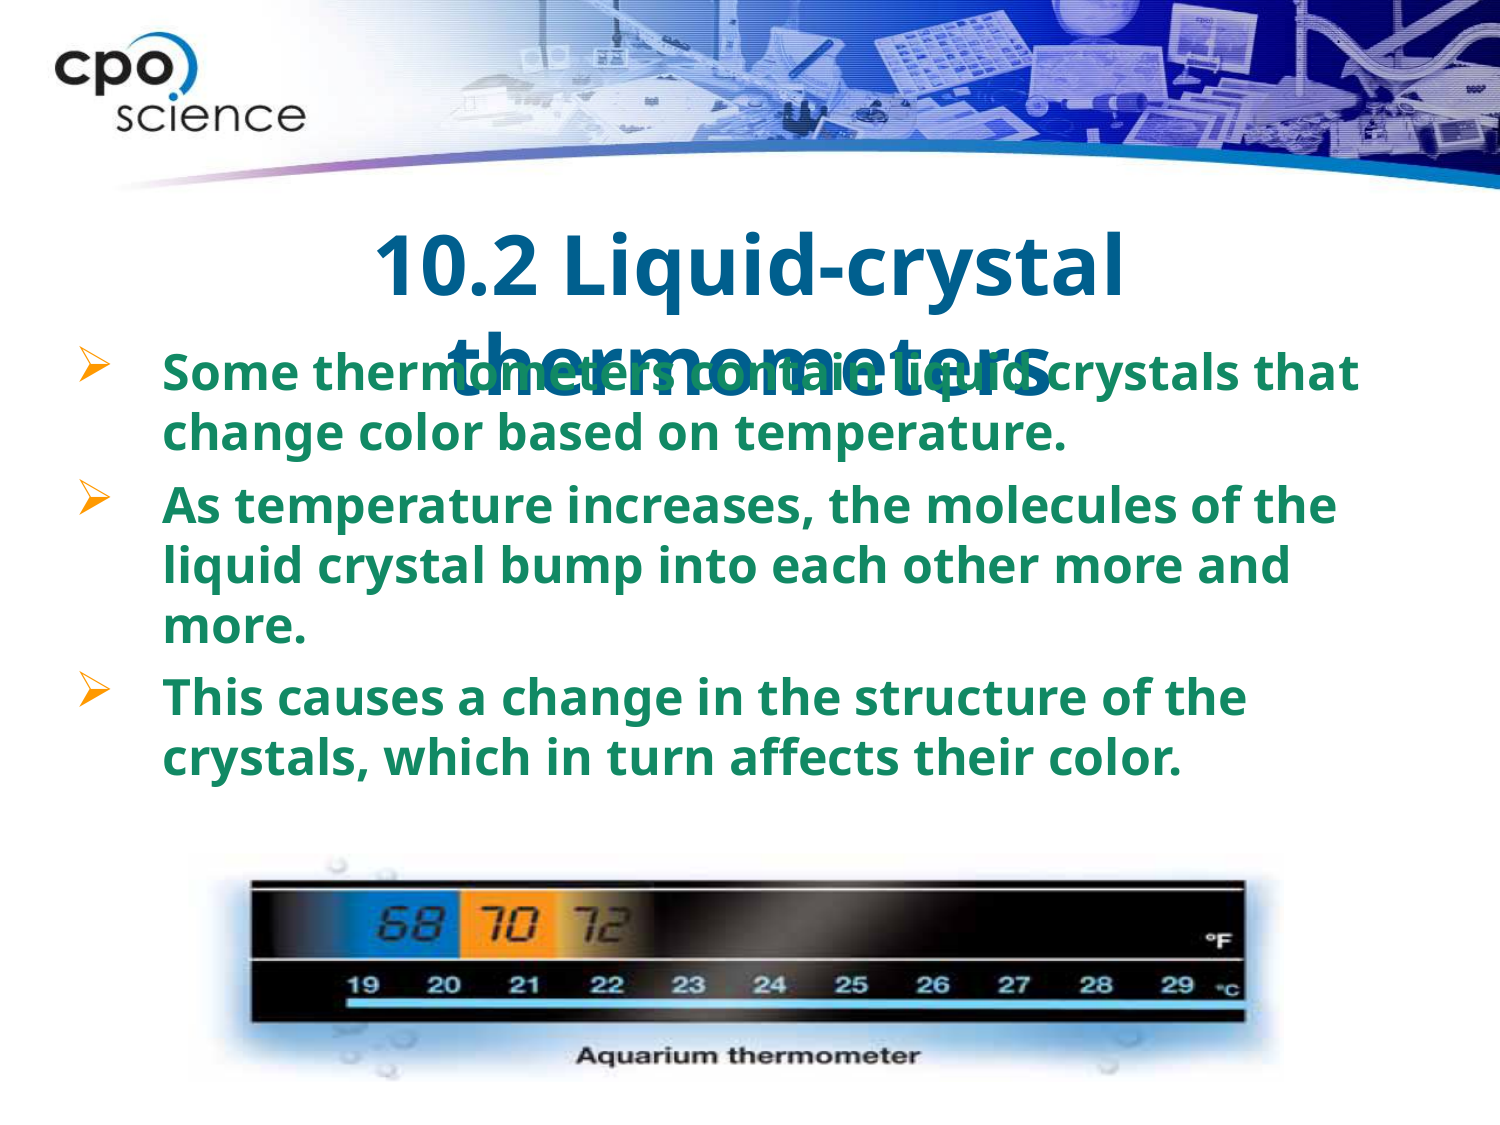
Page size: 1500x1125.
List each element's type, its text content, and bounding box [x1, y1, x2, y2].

title 10.2 Liquid-crystal thermometers [62, 212, 1438, 313]
picture [0, 0, 1500, 1125]
list Some thermometers contain liquid crystals that change color based on temperature. As temperature increases, the molecules of the liquid crystal bump into each other more and more. This causes a change in the structure of the crystals, which in turn affects their color. [75, 340, 1438, 863]
